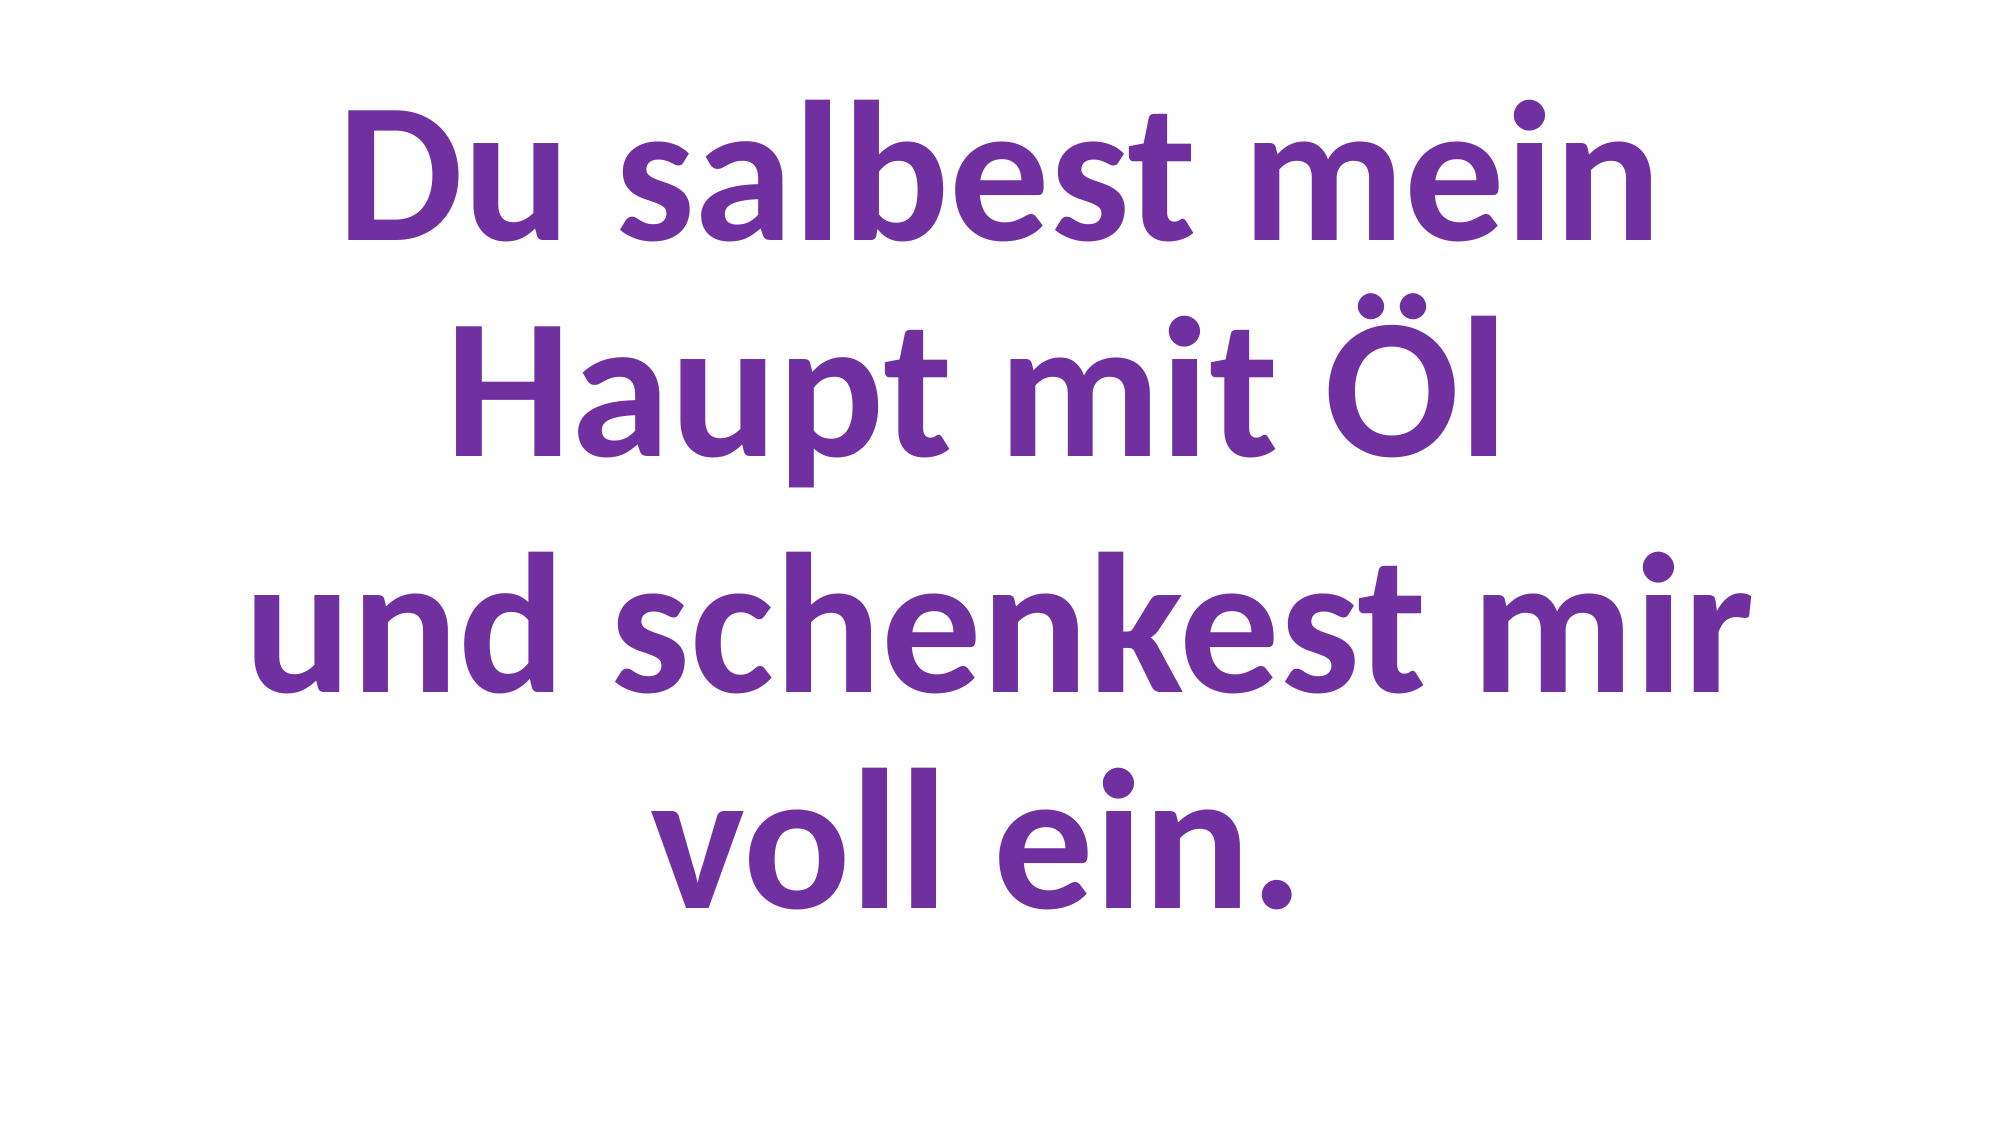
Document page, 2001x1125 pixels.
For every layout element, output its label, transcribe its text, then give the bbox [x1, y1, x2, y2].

list Du salbest mein Haupt mit Öl und schenkest mir voll ein. [137, 59, 1863, 1014]
